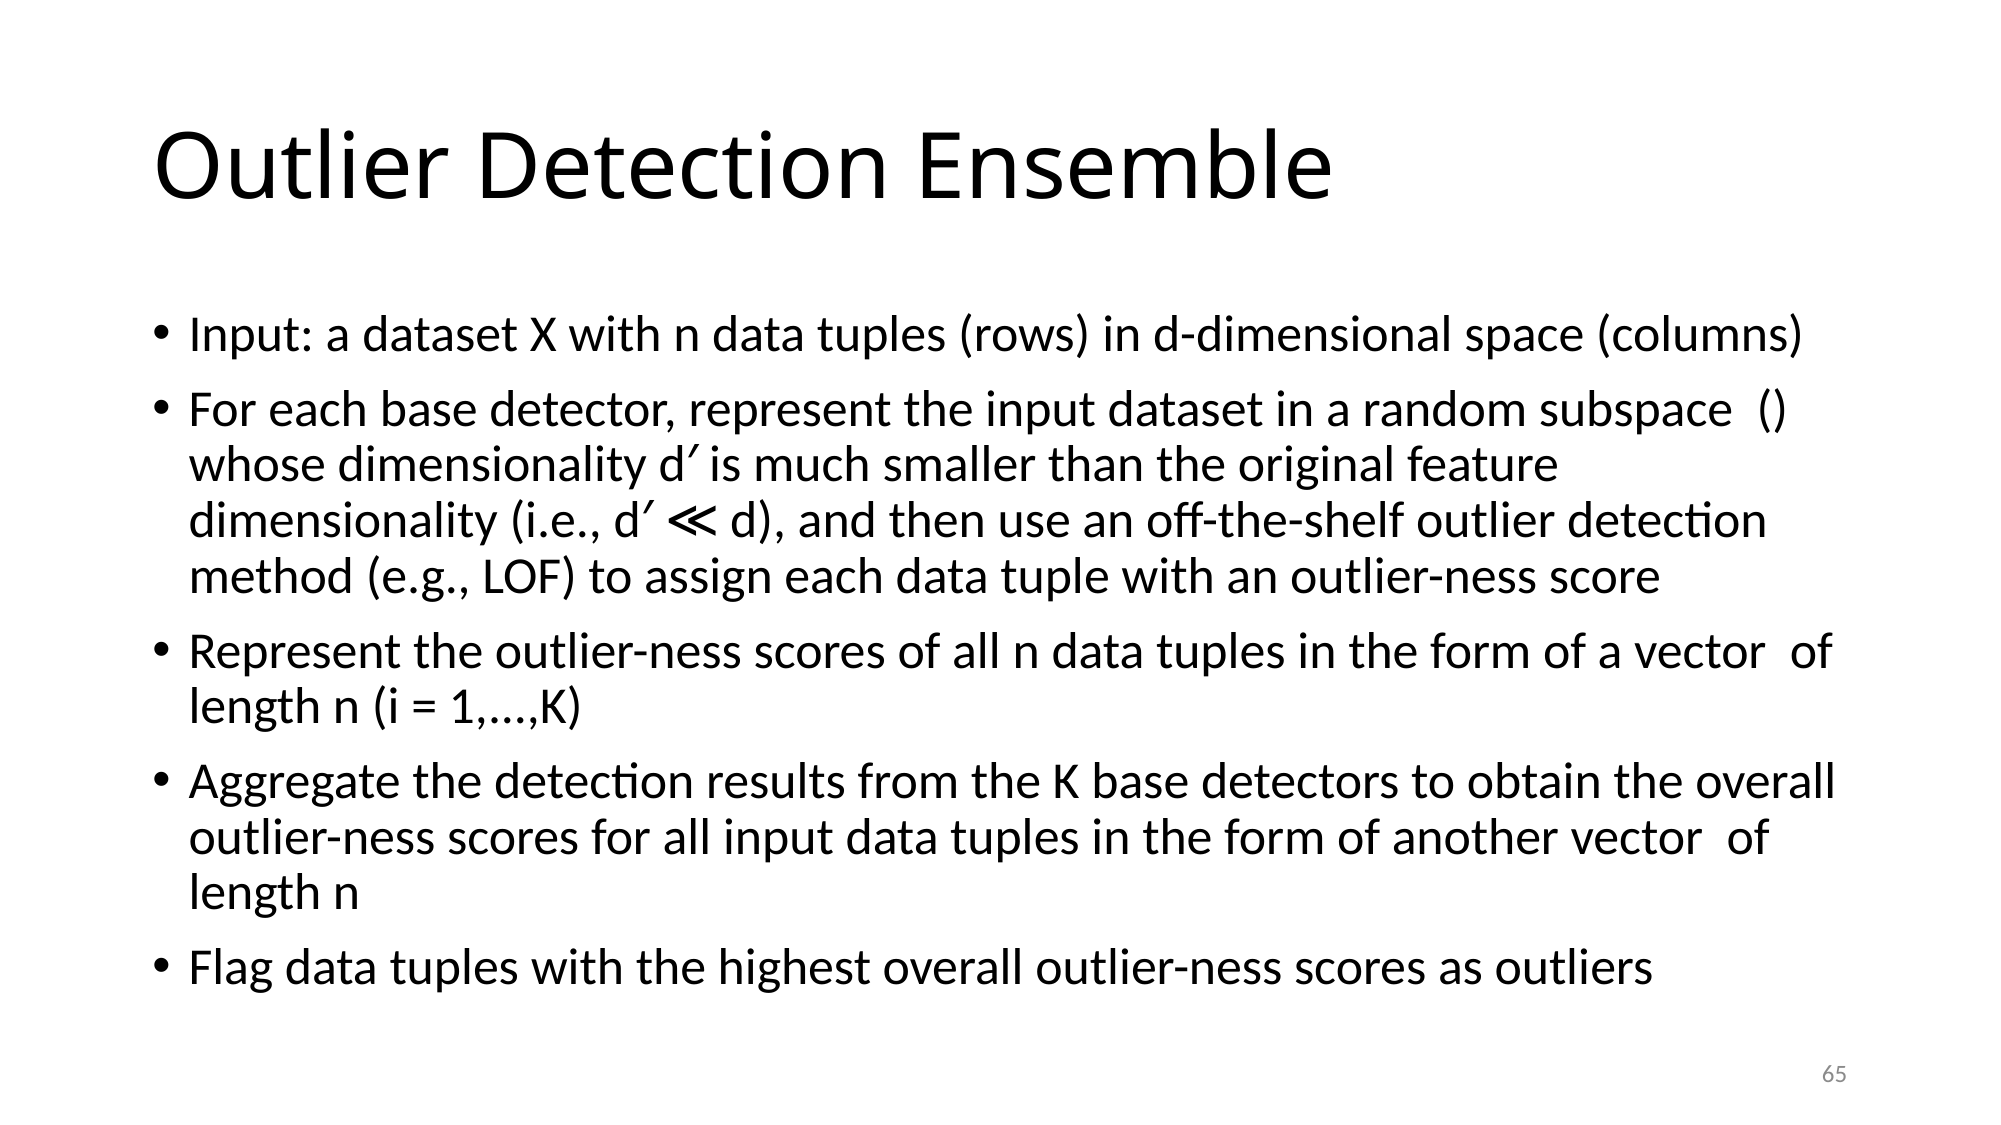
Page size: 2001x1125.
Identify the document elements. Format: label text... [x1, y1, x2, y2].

title Outlier Detection Ensemble [137, 59, 1863, 278]
slide_number 65 [1412, 1042, 1863, 1103]
